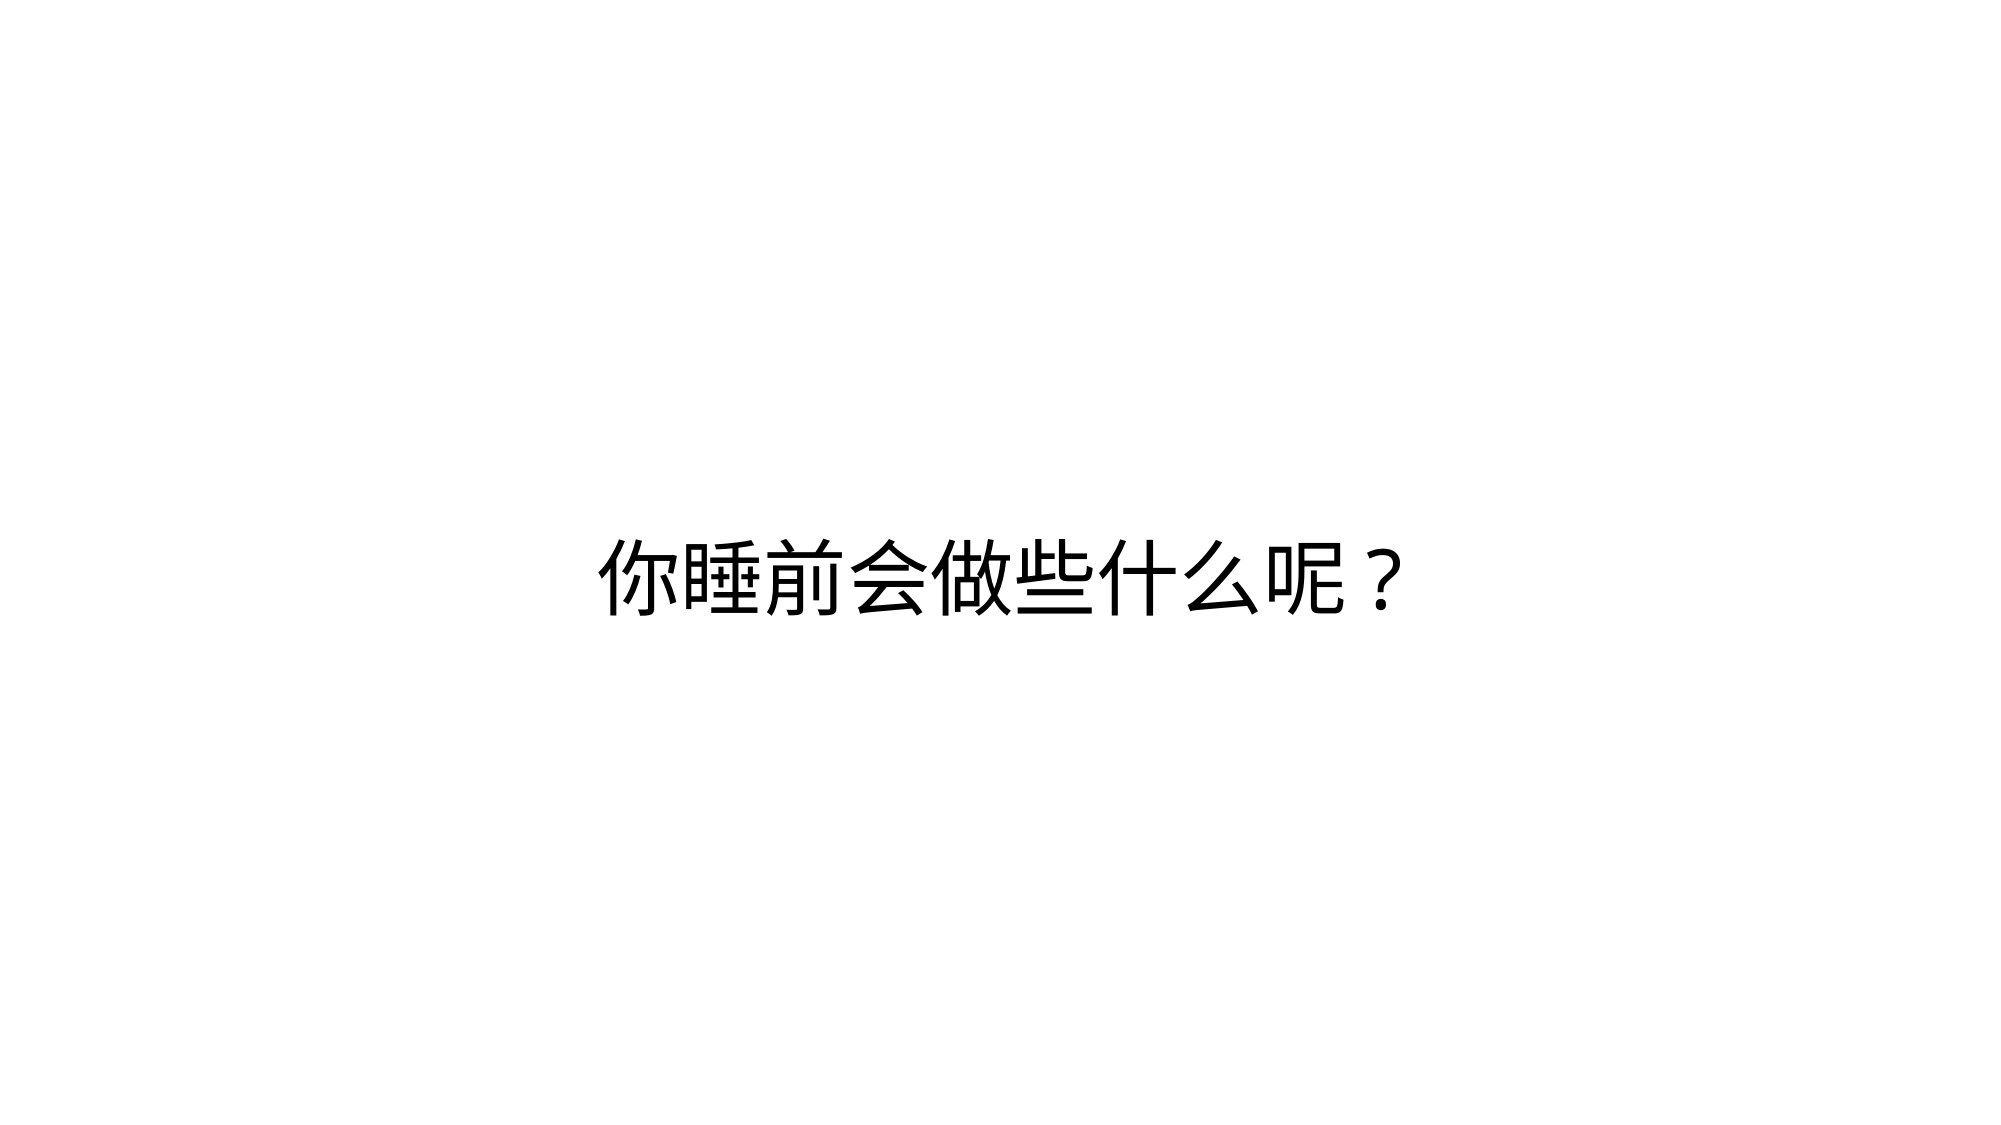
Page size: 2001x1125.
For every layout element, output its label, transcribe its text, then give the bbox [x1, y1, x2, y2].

text_box 你睡前会做些什么呢? [0, 489, 2000, 676]
